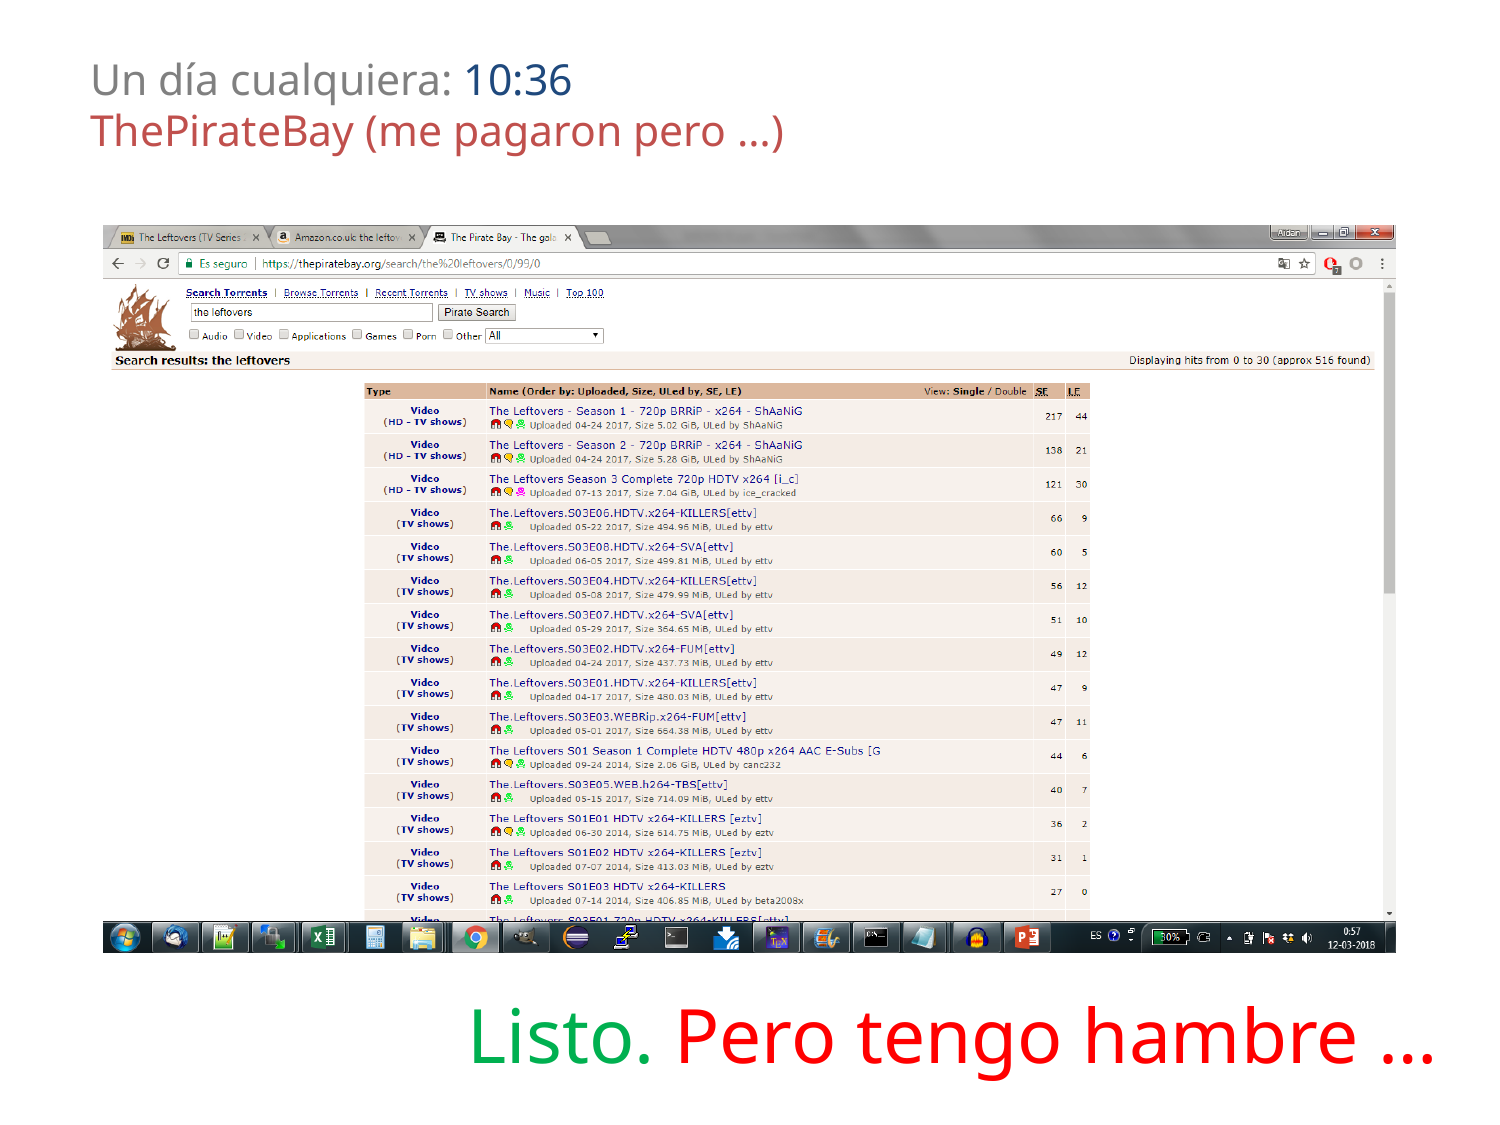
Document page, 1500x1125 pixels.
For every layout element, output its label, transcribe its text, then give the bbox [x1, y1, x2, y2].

title Un día cualquiera: 10:36 ThePirateBay (me pagaron pero …) [75, 45, 1425, 163]
picture [103, 225, 1396, 953]
text_box Listo. Pero tengo hambre … [103, 975, 1454, 1093]
